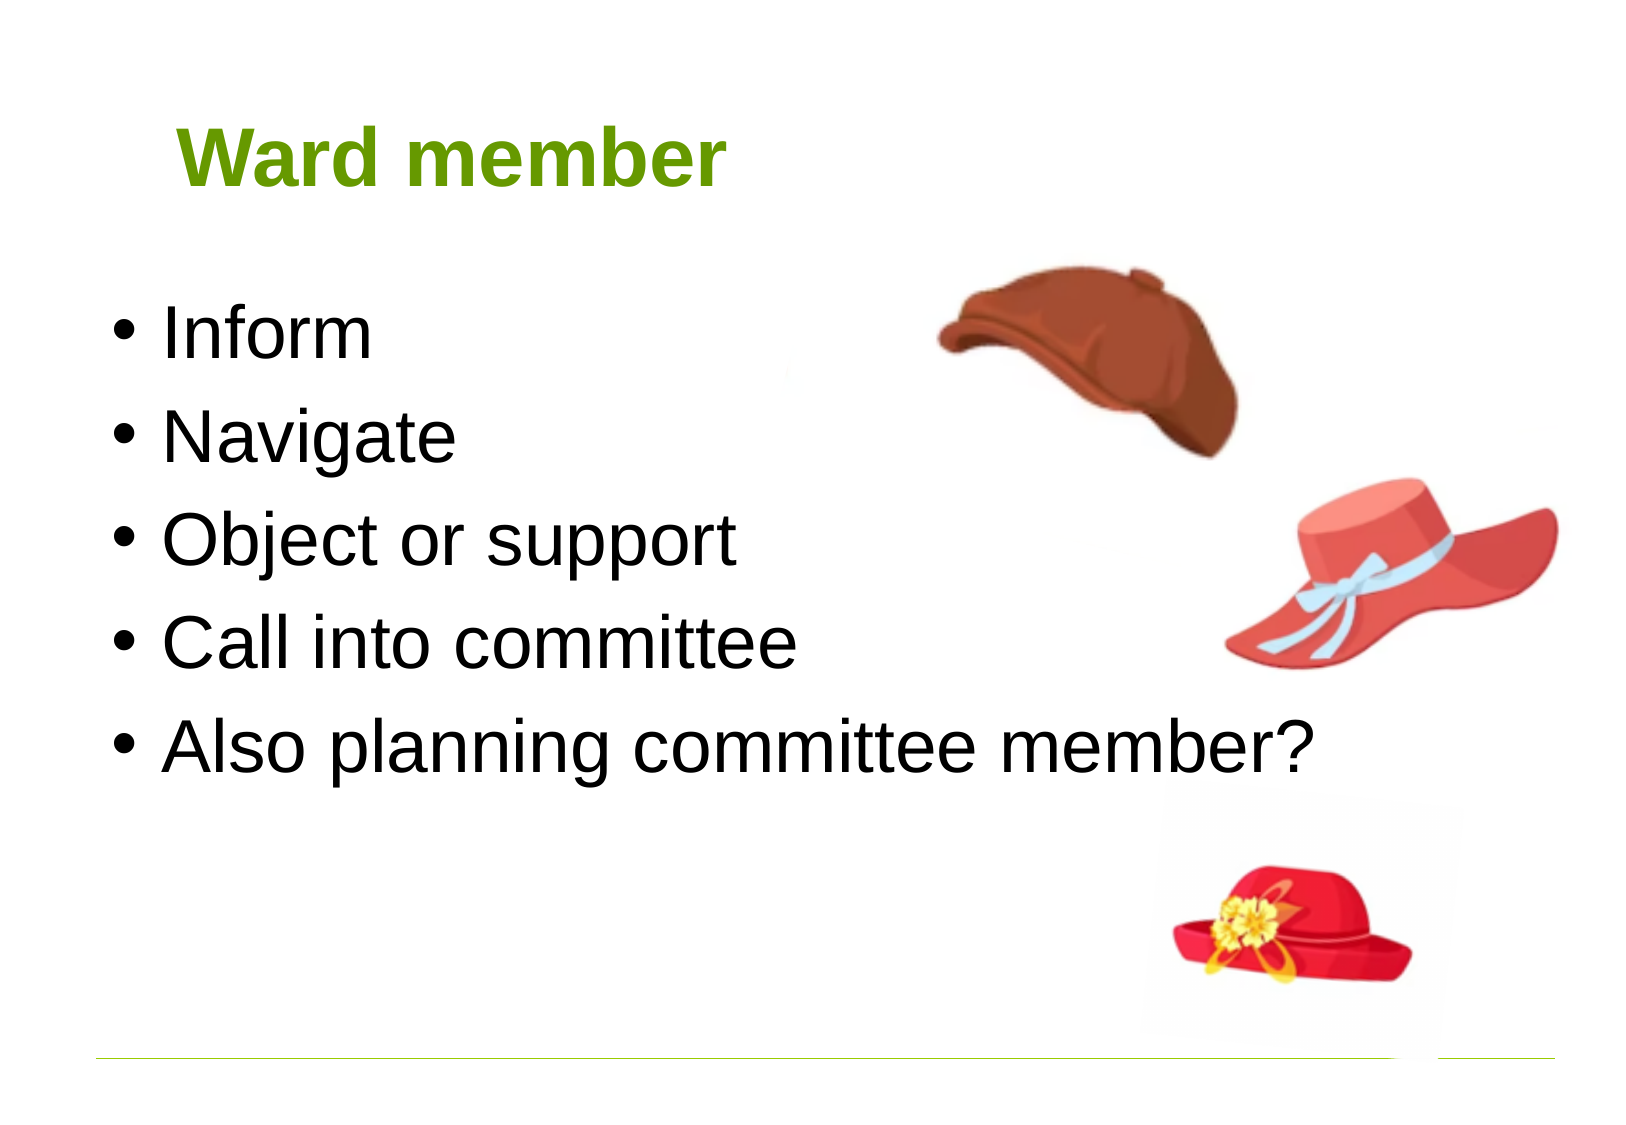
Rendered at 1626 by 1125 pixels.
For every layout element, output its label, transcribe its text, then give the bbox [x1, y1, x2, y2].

picture [796, 125, 1625, 687]
list Inform Navigate Object or support Call into committee Also planning committee member? [95, 276, 1368, 956]
picture [1142, 792, 1463, 1062]
title Ward member [162, 76, 1625, 230]
